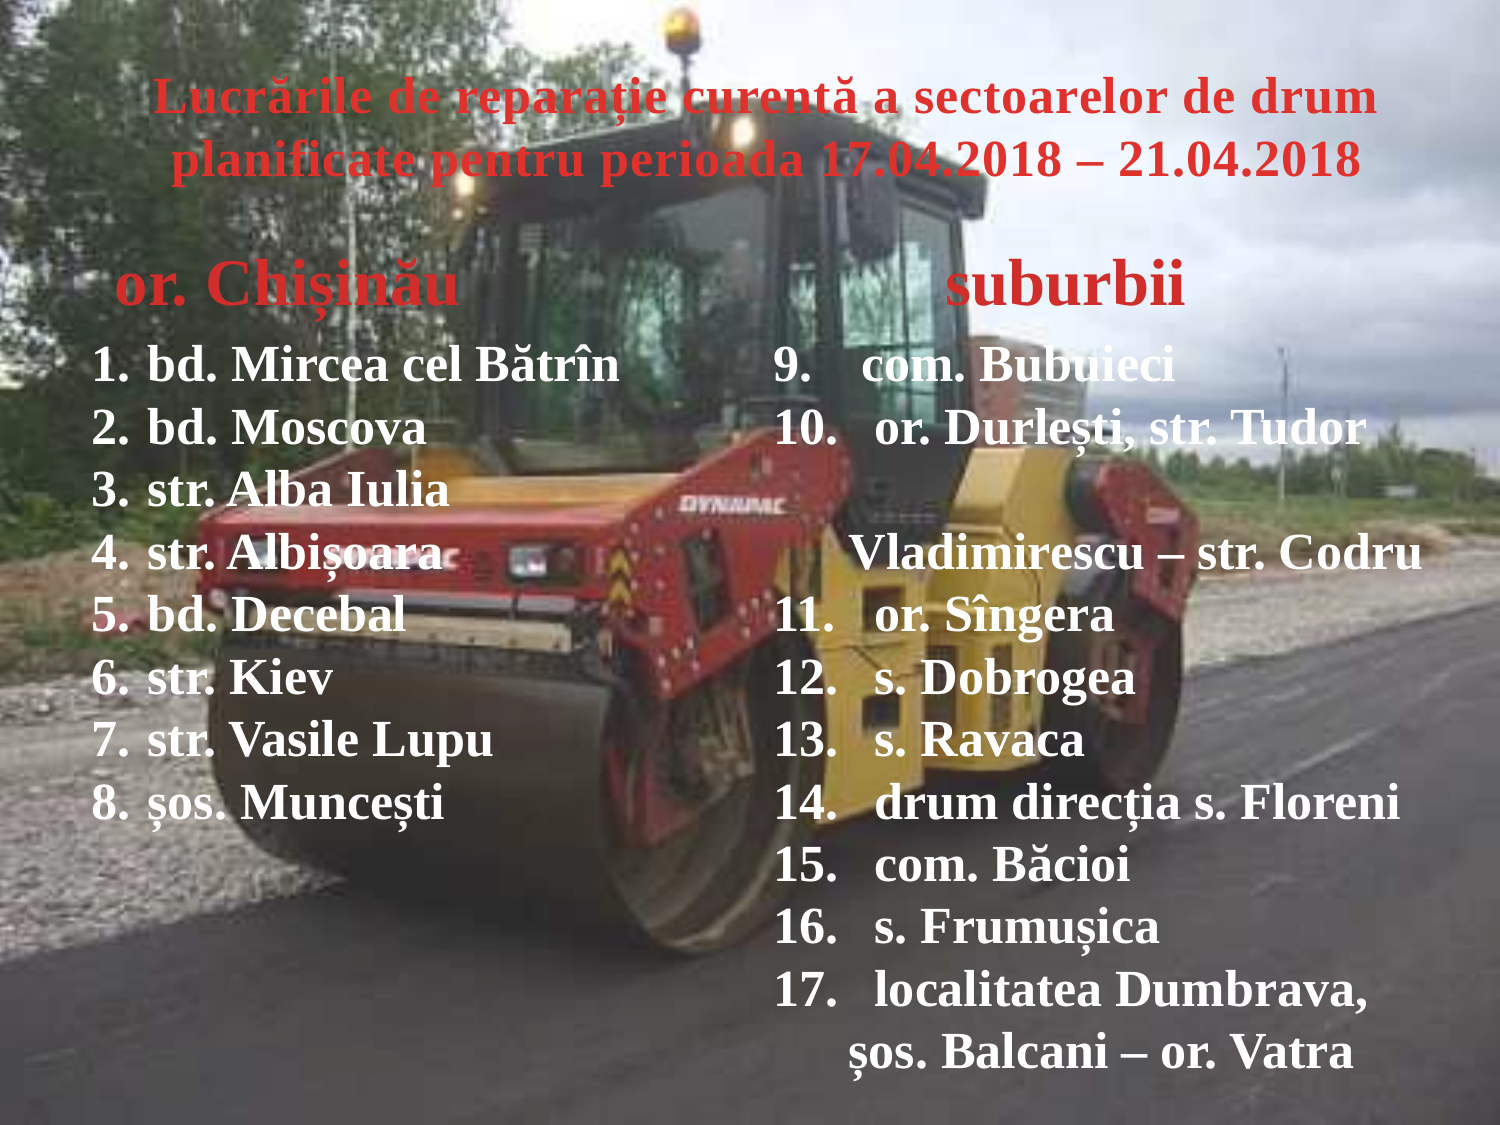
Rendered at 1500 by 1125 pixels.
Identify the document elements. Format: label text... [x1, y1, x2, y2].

text_box bd. Mircea cel Bătrîn bd. Moscova str. Alba Iulia str. Albișoara bd. Decebal str. Kiev str. Vasile Lupu șos. Muncești com. Bubuieci or. Durlești, str. Tudor Vladimirescu – str. Codru or. Sîngera s. Dobrogea s. Ravaca drum direcția s. Floreni com. Băcioi s. Frumușica localitatea Dumbrava, șos. Balcani – or. Vatra [76, 322, 1471, 1125]
text_box Lucrările de reparație curentă a sectoarelor de drum planificate pentru perioada 17.04.2018 – 21.04.2018 [35, 54, 1500, 195]
text_box or. Chișinău suburbii [100, 231, 1436, 327]
